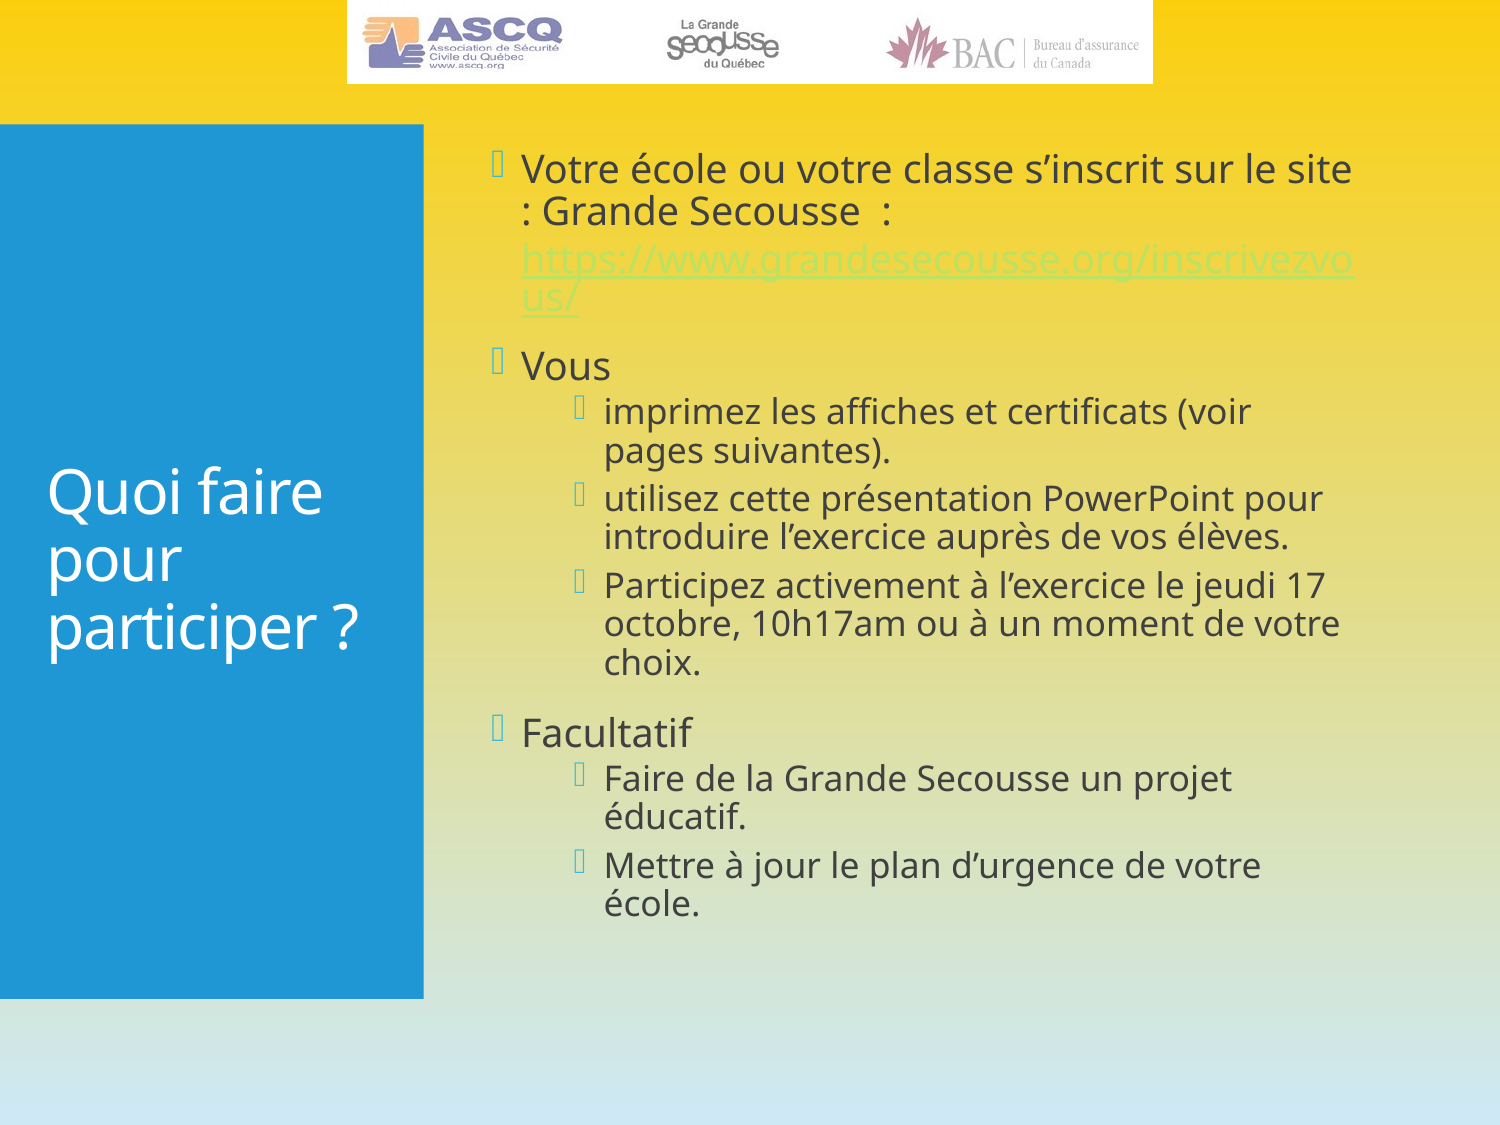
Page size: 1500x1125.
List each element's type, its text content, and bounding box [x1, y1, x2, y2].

picture [347, 0, 1153, 84]
title Quoi faire pour participer ? [31, 184, 394, 940]
list Votre école ou votre classe s’inscrit sur le site : Grande Secousse : https://www.grandesecousse.org/inscrivezvous/ Vous imprimez les affiches et certificats (voir pages suivantes). utilisez cette présentation PowerPoint pour introduire l’exercice auprès de vos élèves. Participez activement à l’exercice le jeudi 17 octobre, 10h17am ou à un moment de votre choix. Facultatif Faire de la Grande Secousse un projet éducatif. Mettre à jour le plan d’urgence de votre école. [476, 141, 1376, 982]
